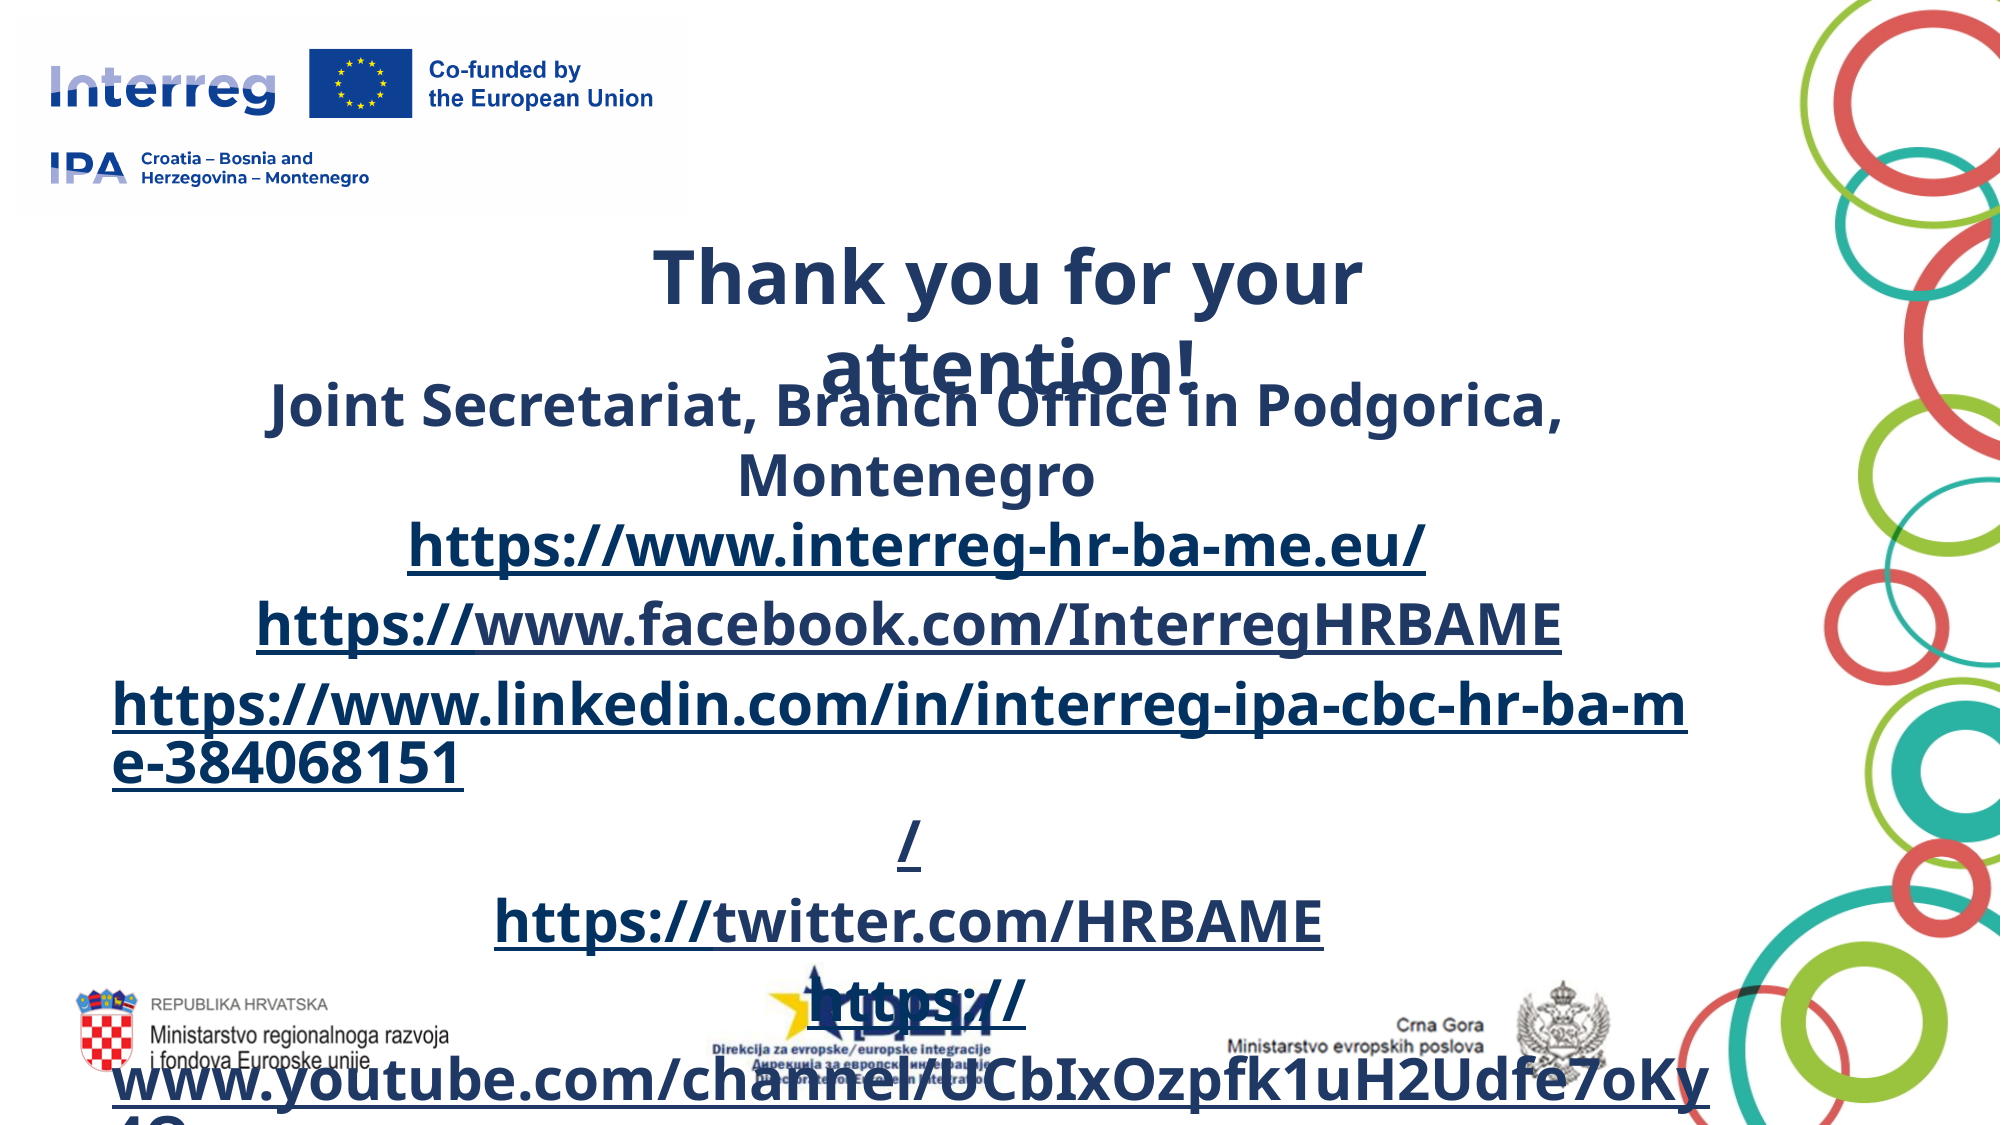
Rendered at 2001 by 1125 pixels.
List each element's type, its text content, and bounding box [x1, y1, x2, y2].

picture [687, 946, 1036, 1115]
text_box Joint Secretariat, Branch Office in Podgorica, Montenegro https://www.interreg-hr-ba-me.eu/ https://www.facebook.com/InterregHRBAME https://www.linkedin.com/in/interreg-ipa-cbc-hr-ba-me-384068151/ https://twitter.com/HRBAME https://www.youtube.com/channel/UCbIxOzpfk1uH2Udfe7oKy4Q [96, 360, 1642, 1125]
picture [75, 988, 449, 1074]
picture [16, 14, 688, 218]
picture [1218, 961, 1622, 1100]
text_box Thank you for your attention! [598, 222, 1420, 417]
picture [1642, 0, 2000, 1125]
